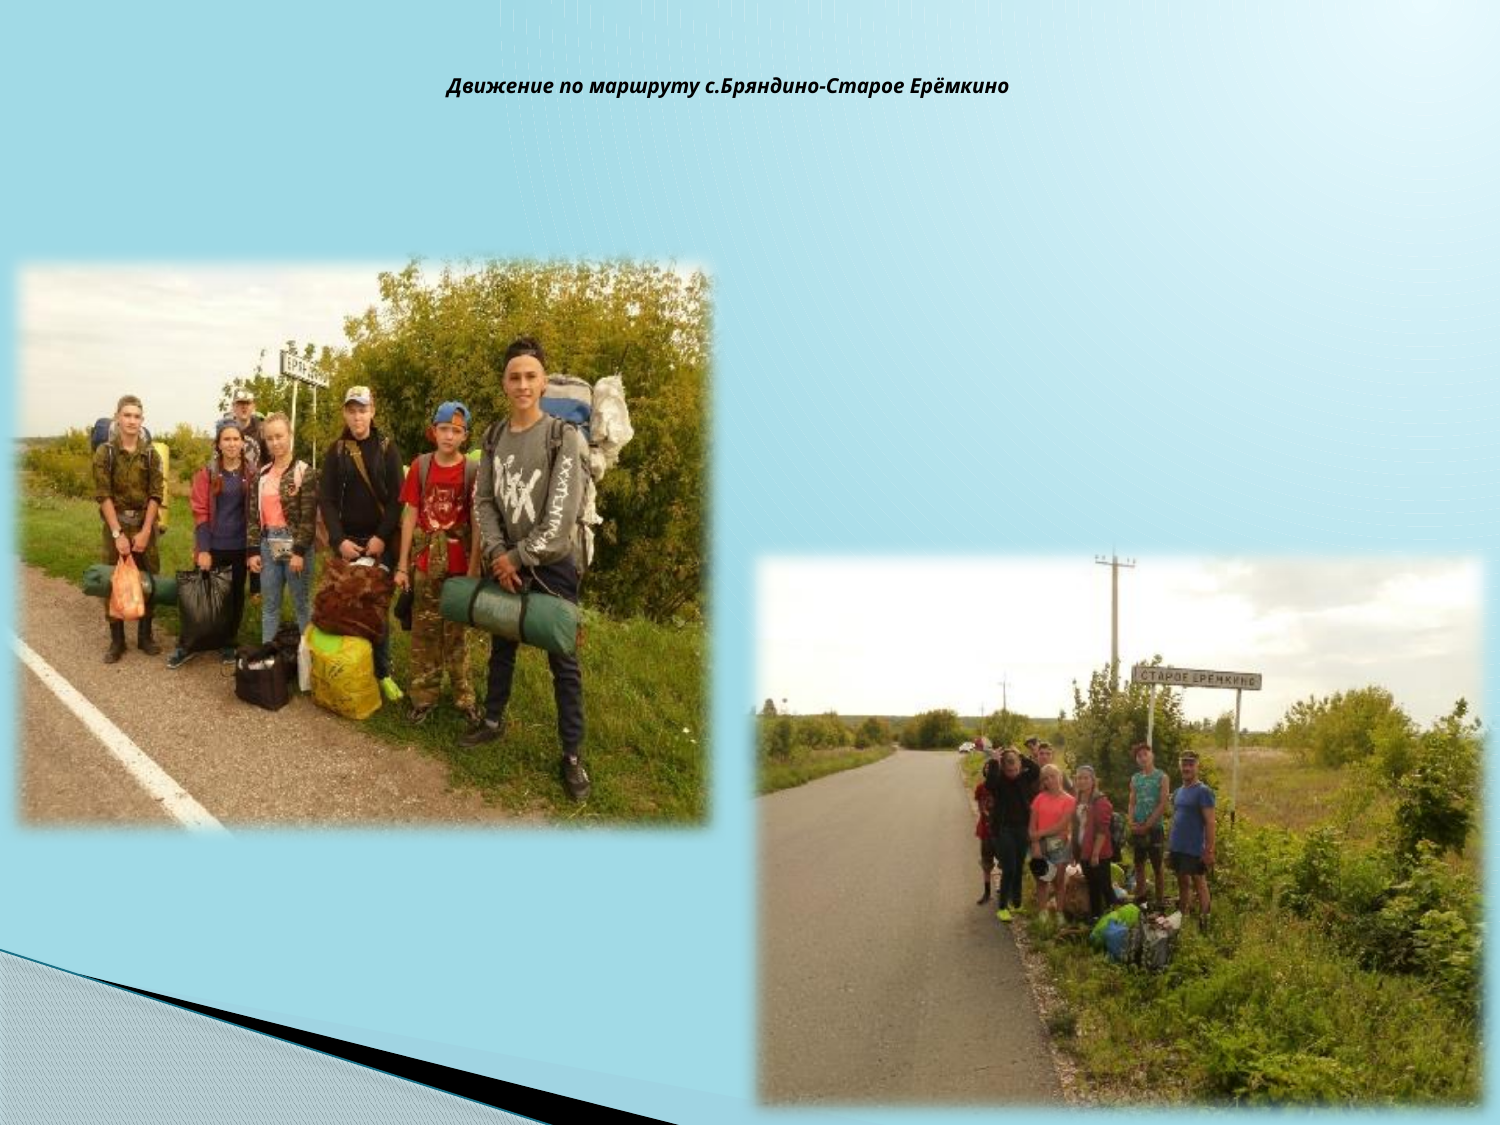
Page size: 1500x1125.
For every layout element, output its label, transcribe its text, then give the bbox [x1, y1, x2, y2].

picture [737, 538, 1500, 1125]
picture [0, 245, 727, 844]
title Движение по маршруту с.Бряндино-Старое Ерёмкино [64, 0, 1393, 106]
